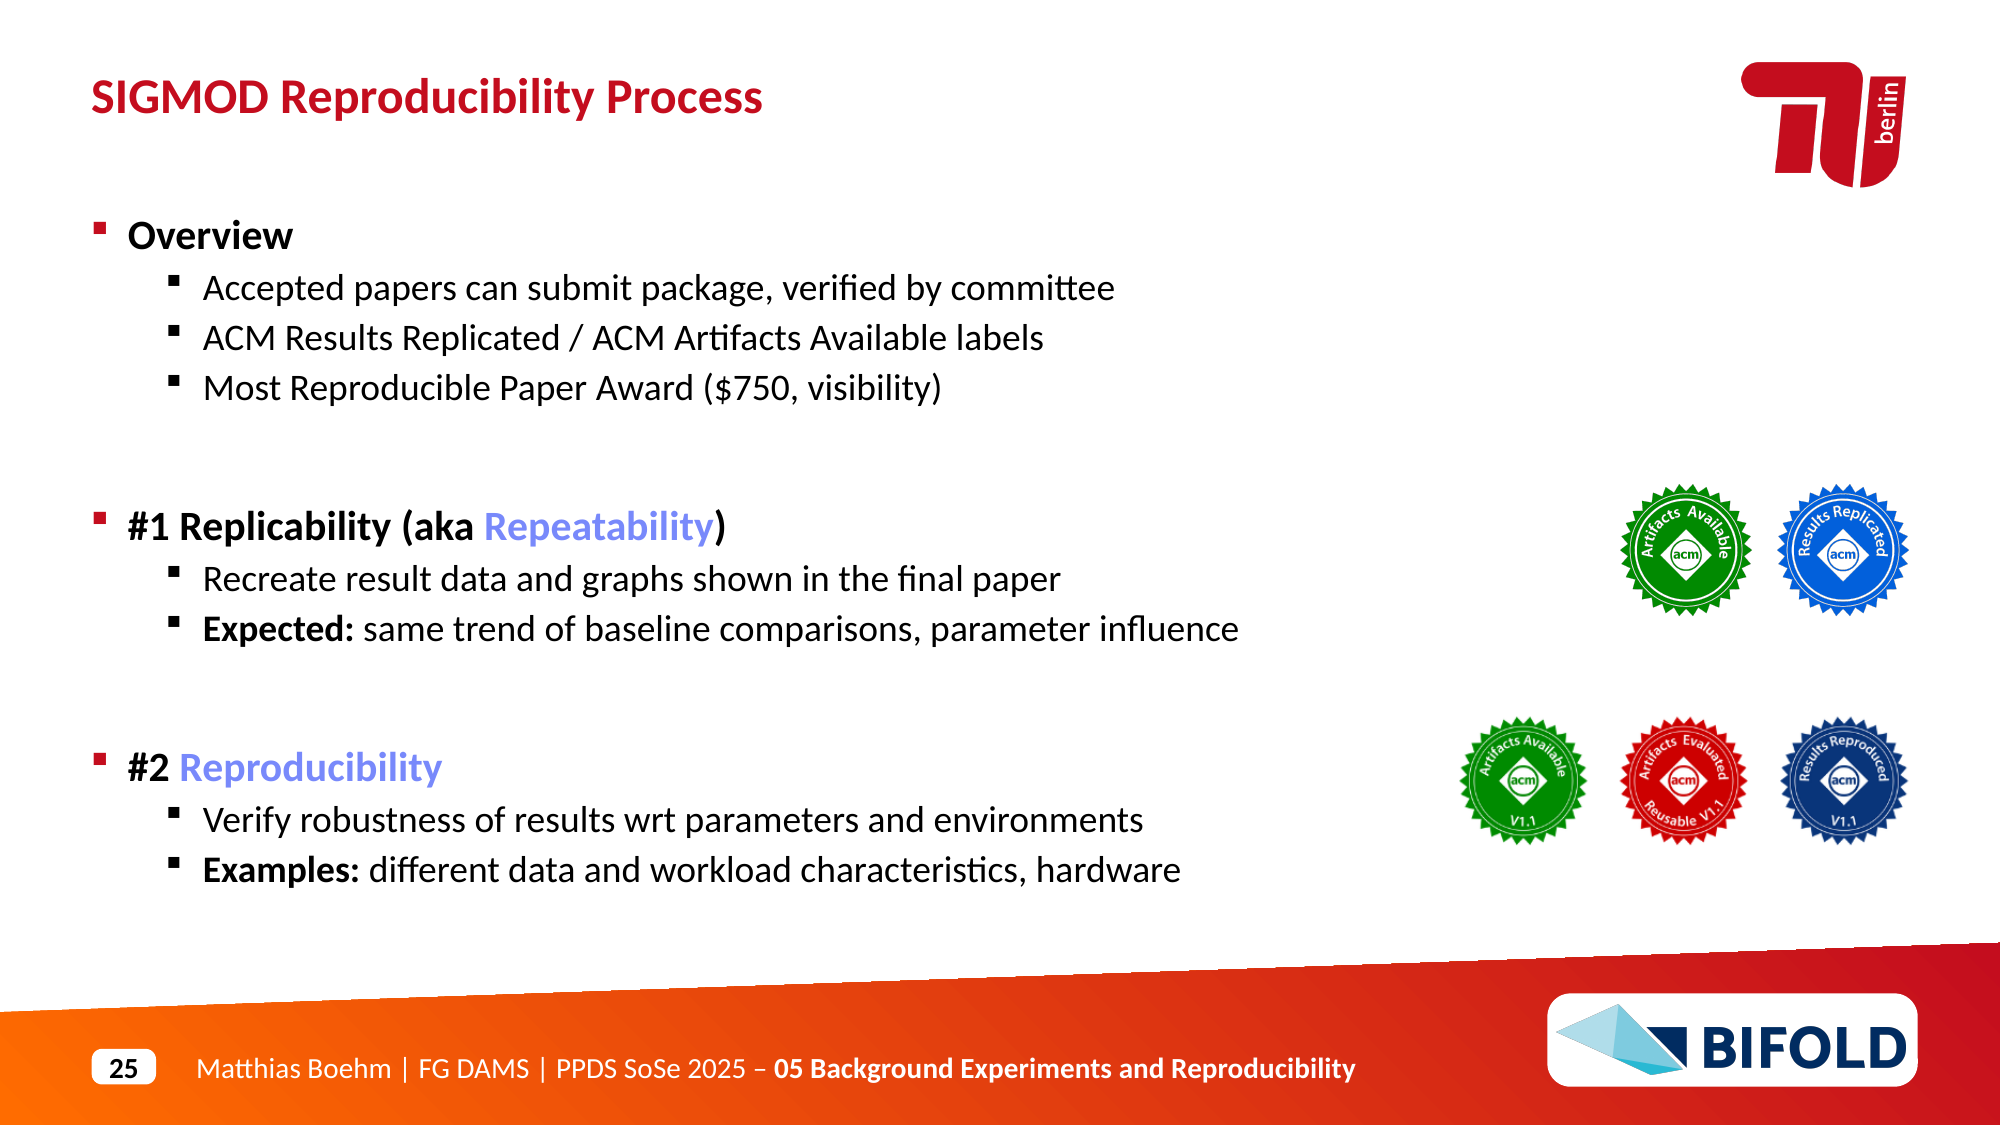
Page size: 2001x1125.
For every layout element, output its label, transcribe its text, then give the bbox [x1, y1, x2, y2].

list SIGMOD Reproducibility Process [91, 65, 1455, 183]
picture [1556, 1004, 1906, 1075]
picture [1619, 483, 1753, 617]
picture [1439, 707, 1933, 857]
list Overview Accepted papers can submit package, verified by committee ACM Results Replicated / ACM Artifacts Available labels Most Reproducible Paper Award ($750, visibility) #1 Replicability (aka Repeatability) Recreate result data and graphs shown in the final paper Expected: same trend of baseline comparisons, parameter influence #2 Reproducibility Verify robustness of results wrt parameters and environments Examples: different data and workload characteristics, hardware [90, 208, 1908, 948]
picture [1776, 483, 1910, 617]
picture [1741, 62, 1906, 188]
